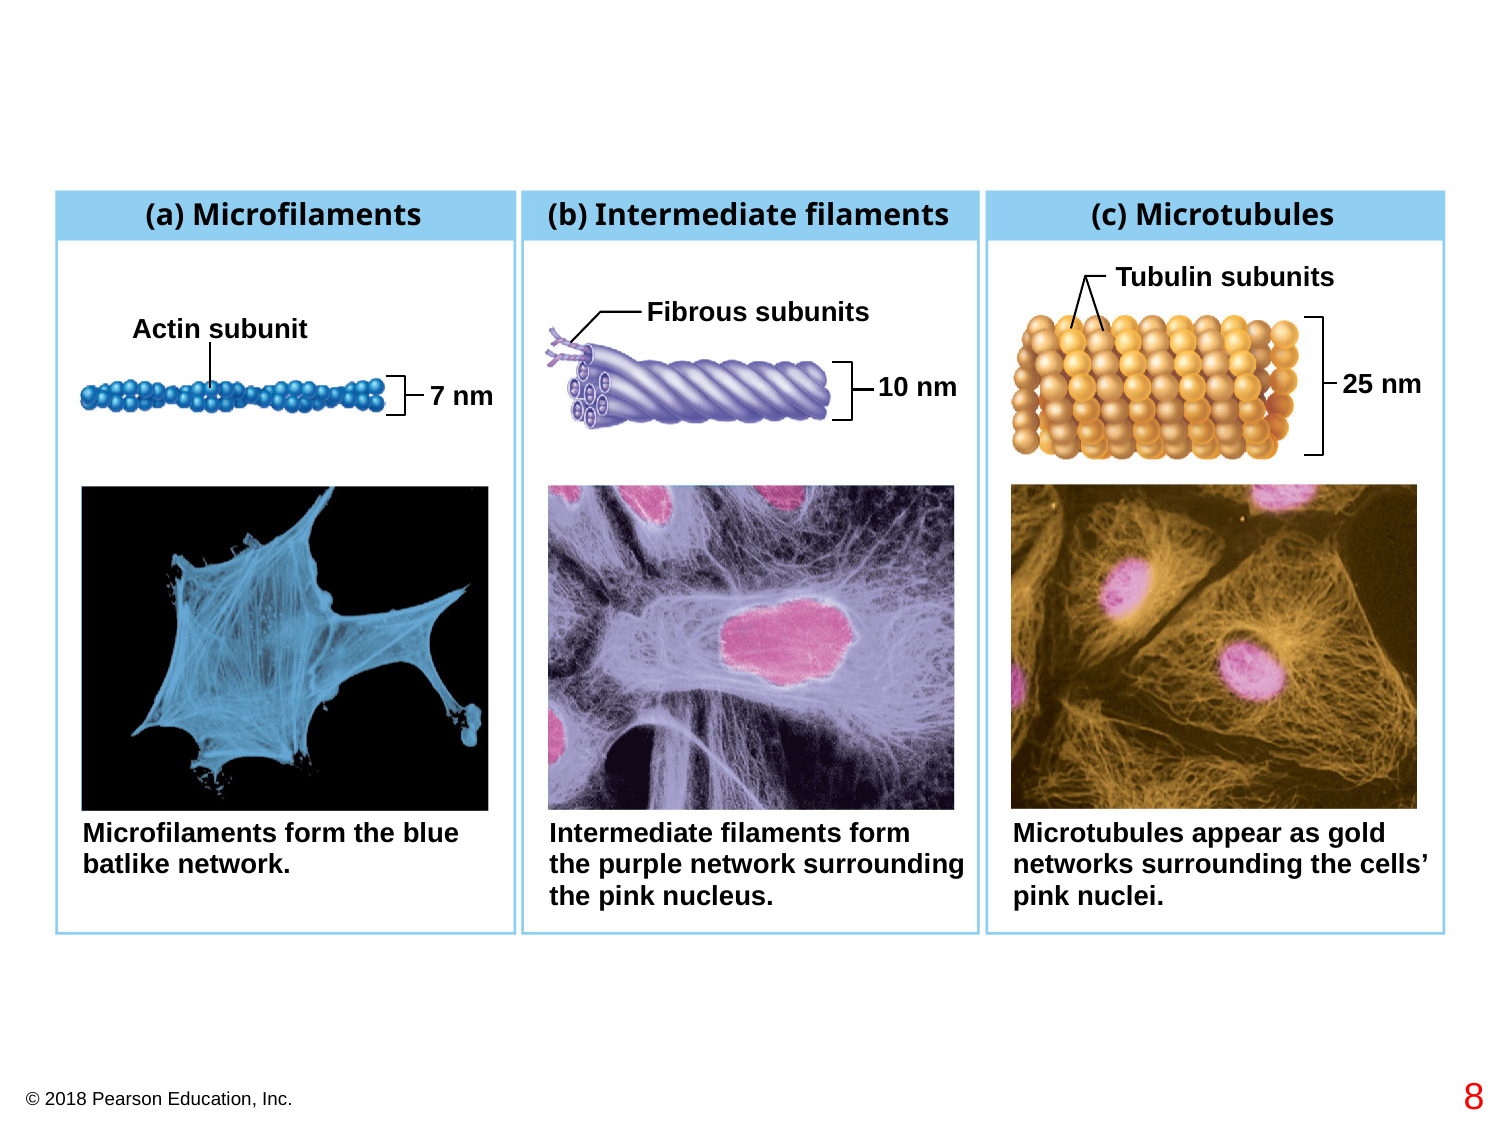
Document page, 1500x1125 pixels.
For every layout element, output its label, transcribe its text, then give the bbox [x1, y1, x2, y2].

slide_number 8 [1149, 1064, 1500, 1125]
picture [48, 184, 1452, 941]
